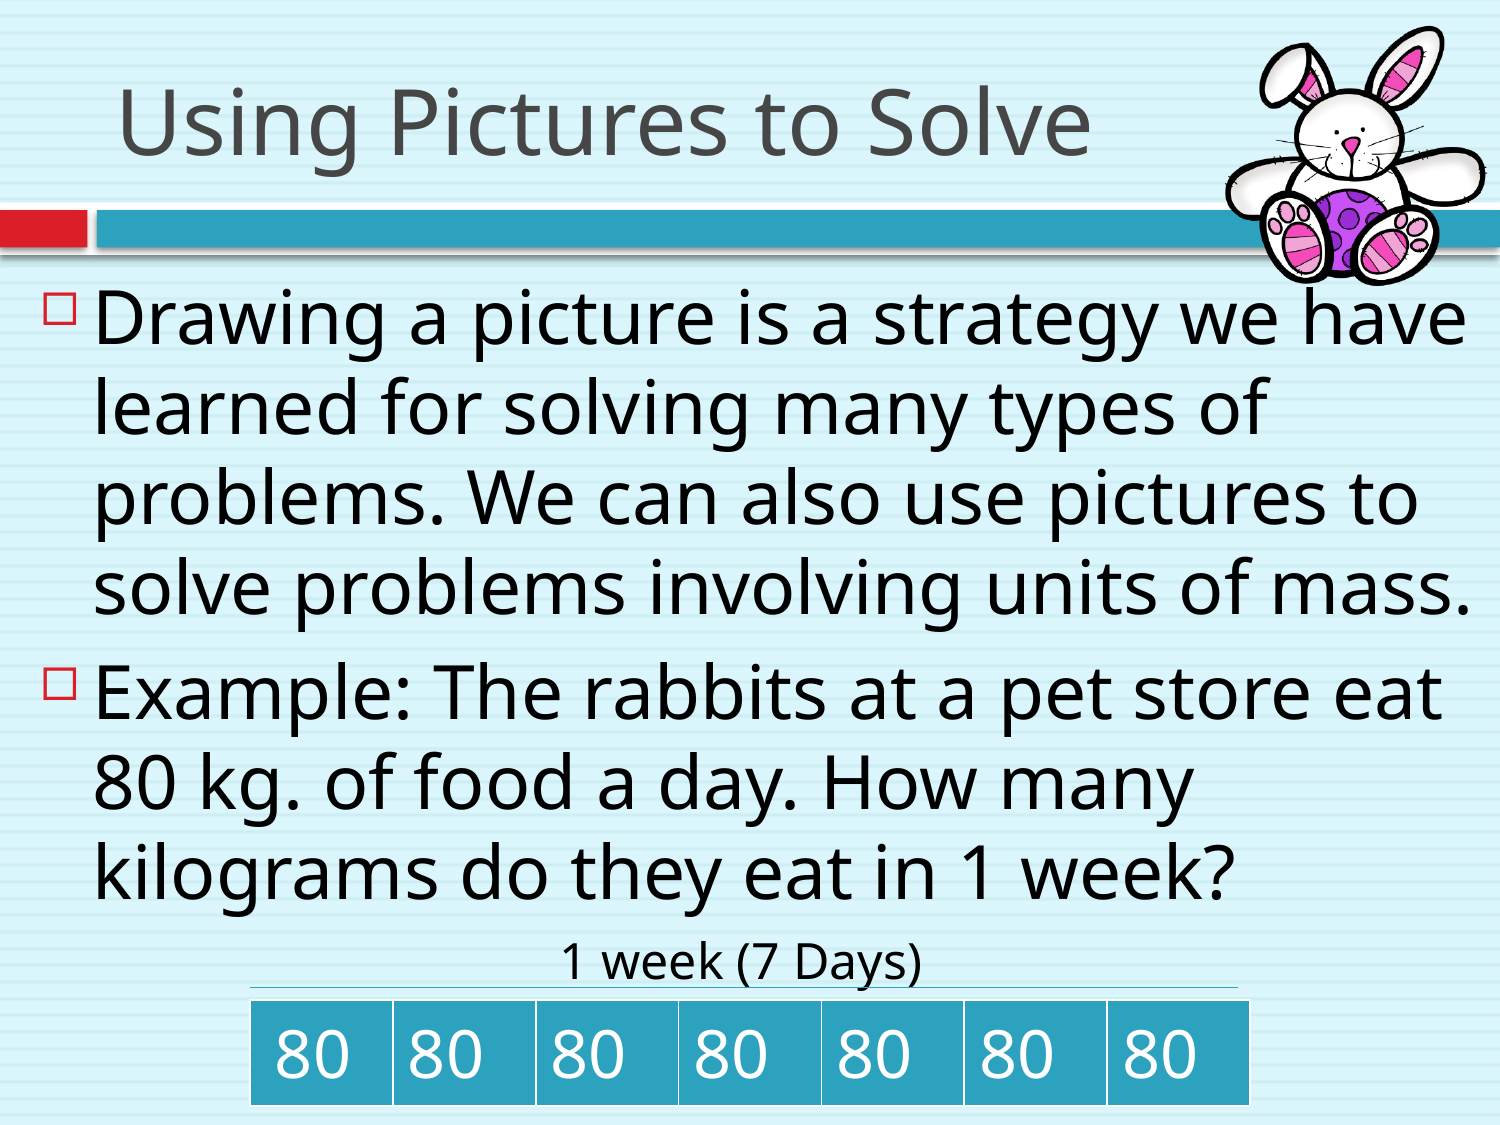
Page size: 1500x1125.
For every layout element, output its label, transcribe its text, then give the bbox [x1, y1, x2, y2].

table_header 80 [251, 1001, 392, 1105]
table_header 80 [965, 1001, 1106, 1105]
table_header 80 [822, 1001, 963, 1105]
table_header 80 [394, 1001, 535, 1105]
table_header 80 [679, 1001, 821, 1105]
table_header 80 [537, 1001, 678, 1105]
list Drawing a picture is a strategy we have learned for solving many types of problems. We can also use pictures to solve problems involving units of mass. Example: The rabbits at a pet store eat 80 kg. of food a day. How many kilograms do they eat in 1 week? 1 week (7 Days) [24, 262, 1500, 1113]
table_header 80 [1108, 1001, 1249, 1105]
picture [1203, 0, 1500, 301]
title Using Pictures to Solve [100, 37, 1198, 200]
